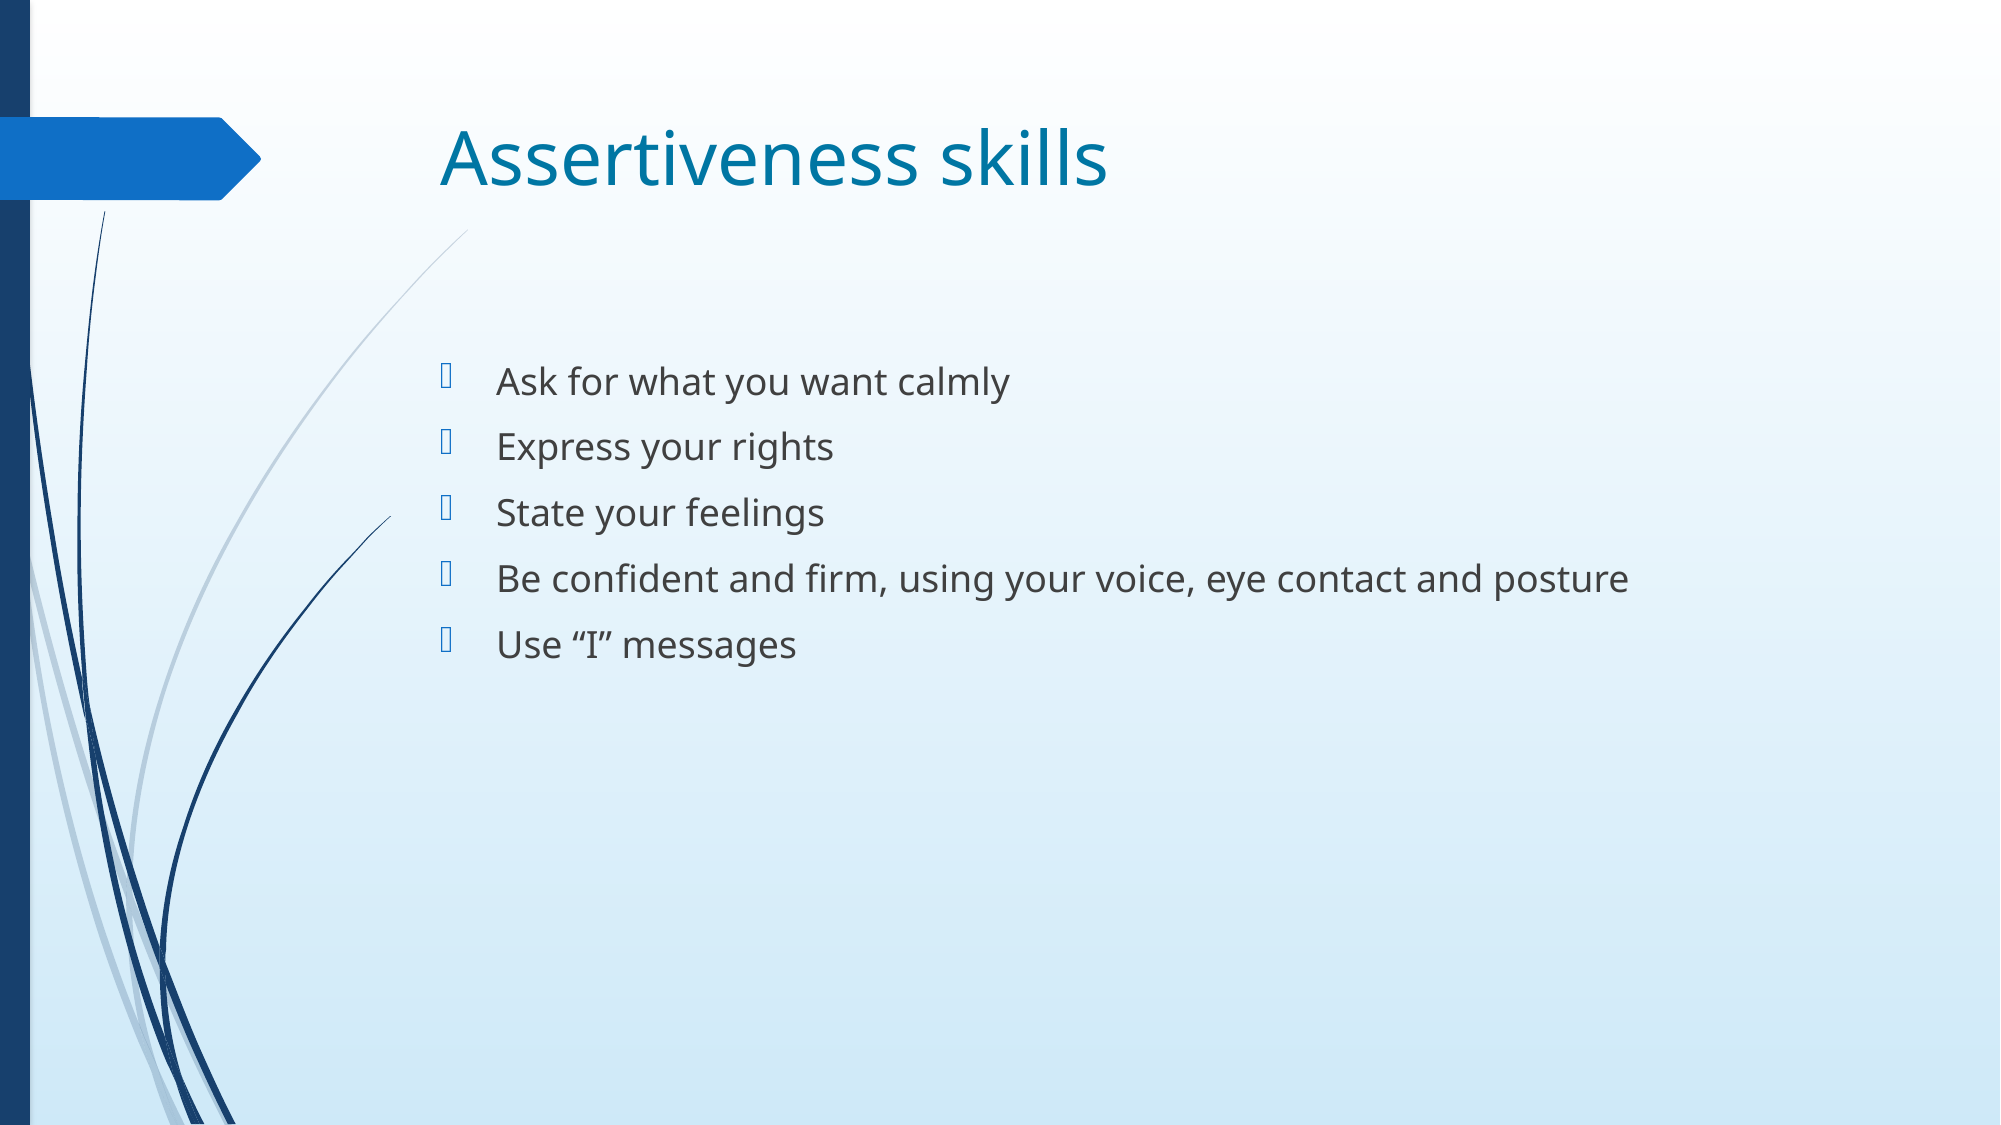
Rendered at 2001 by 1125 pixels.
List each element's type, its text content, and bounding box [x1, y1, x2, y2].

list Ask for what you want calmly Express your rights State your feelings Be confident and firm, using your voice, eye contact and posture Use “I” messages [424, 350, 1888, 970]
title Assertiveness skills [425, 102, 1888, 313]
